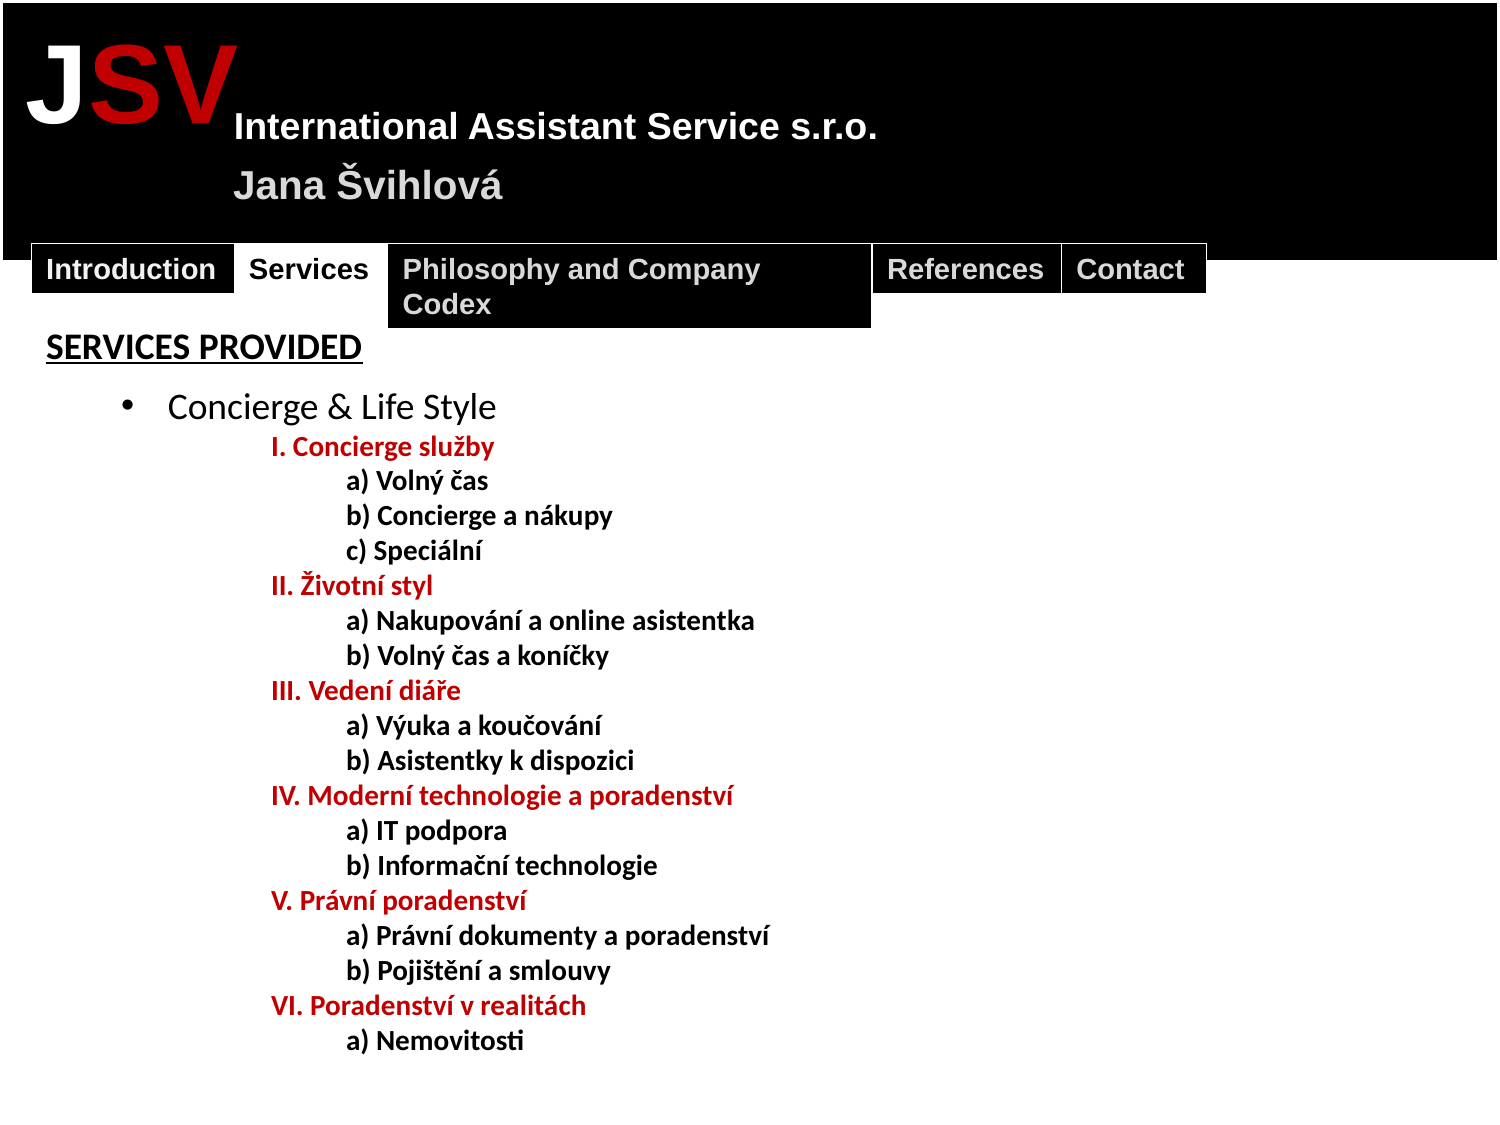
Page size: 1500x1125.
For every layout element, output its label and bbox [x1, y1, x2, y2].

text_box [0, 0, 1500, 1125]
text_box [10, 3, 928, 216]
